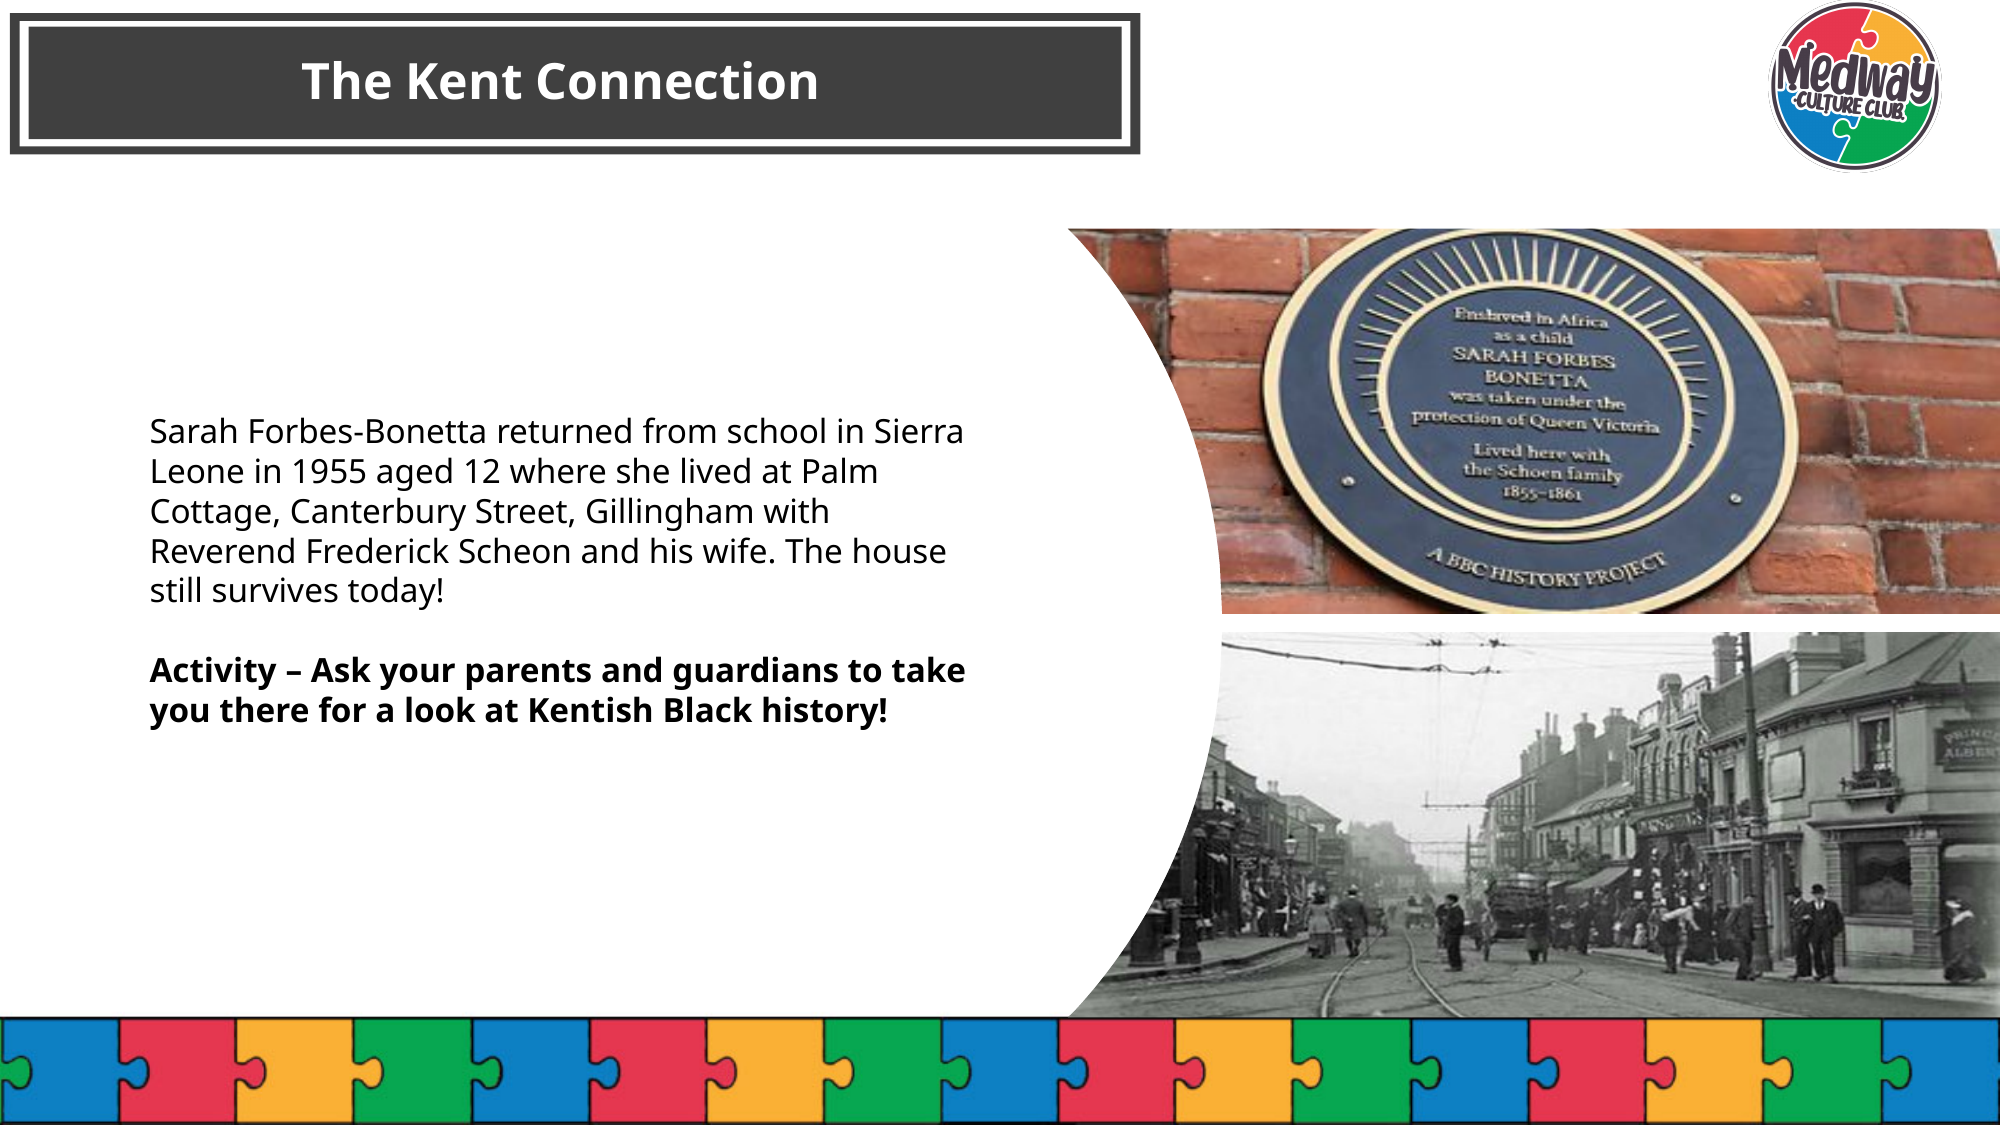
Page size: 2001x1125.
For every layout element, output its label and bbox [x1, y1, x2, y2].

picture [0, 0, 2000, 1125]
text_box [0, 13, 1141, 155]
